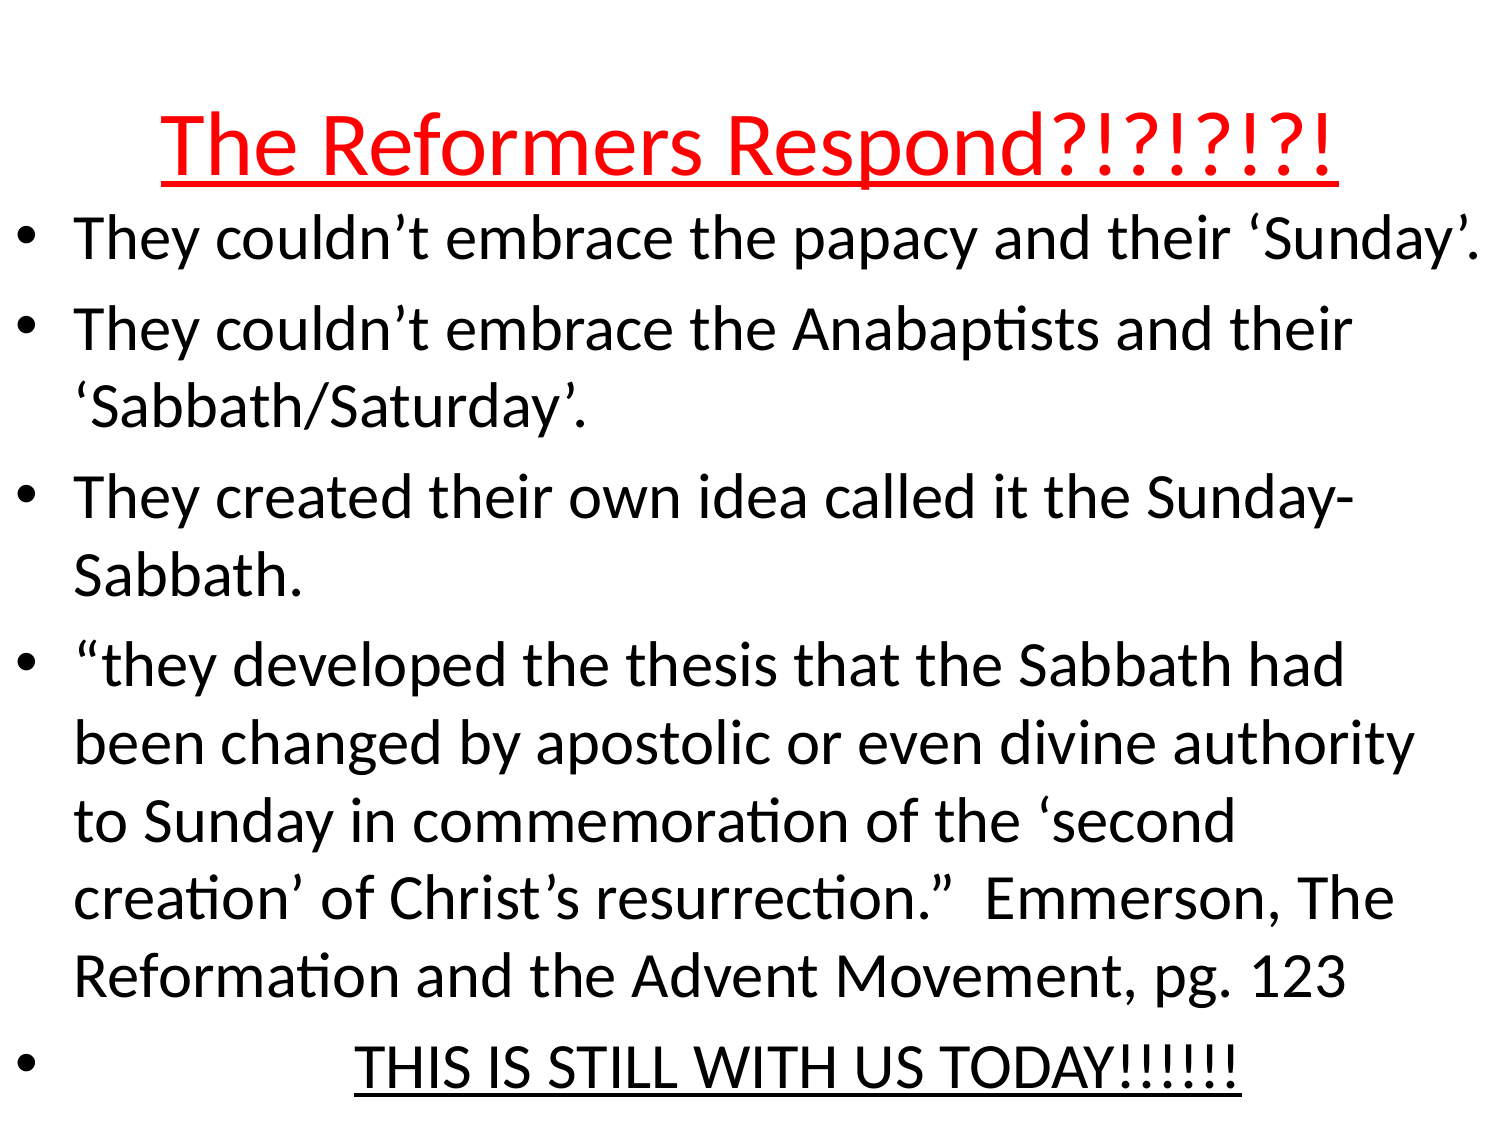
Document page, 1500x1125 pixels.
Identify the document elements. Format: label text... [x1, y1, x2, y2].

list They couldn’t embrace the papacy and their ‘Sunday’. They couldn’t embrace the Anabaptists and their ‘Sabbath/Saturday’. They created their own idea called it the Sunday-Sabbath. “they developed the thesis that the Sabbath had been changed by apostolic or even divine authority to Sunday in commemoration of the ‘second creation’ of Christ’s resurrection.” Emmerson, The Reformation and the Advent Movement, pg. 123 THIS IS STILL WITH US TODAY!!!!!! [0, 187, 1500, 1125]
title The Reformers Respond?!?!?!?! [75, 45, 1425, 187]
